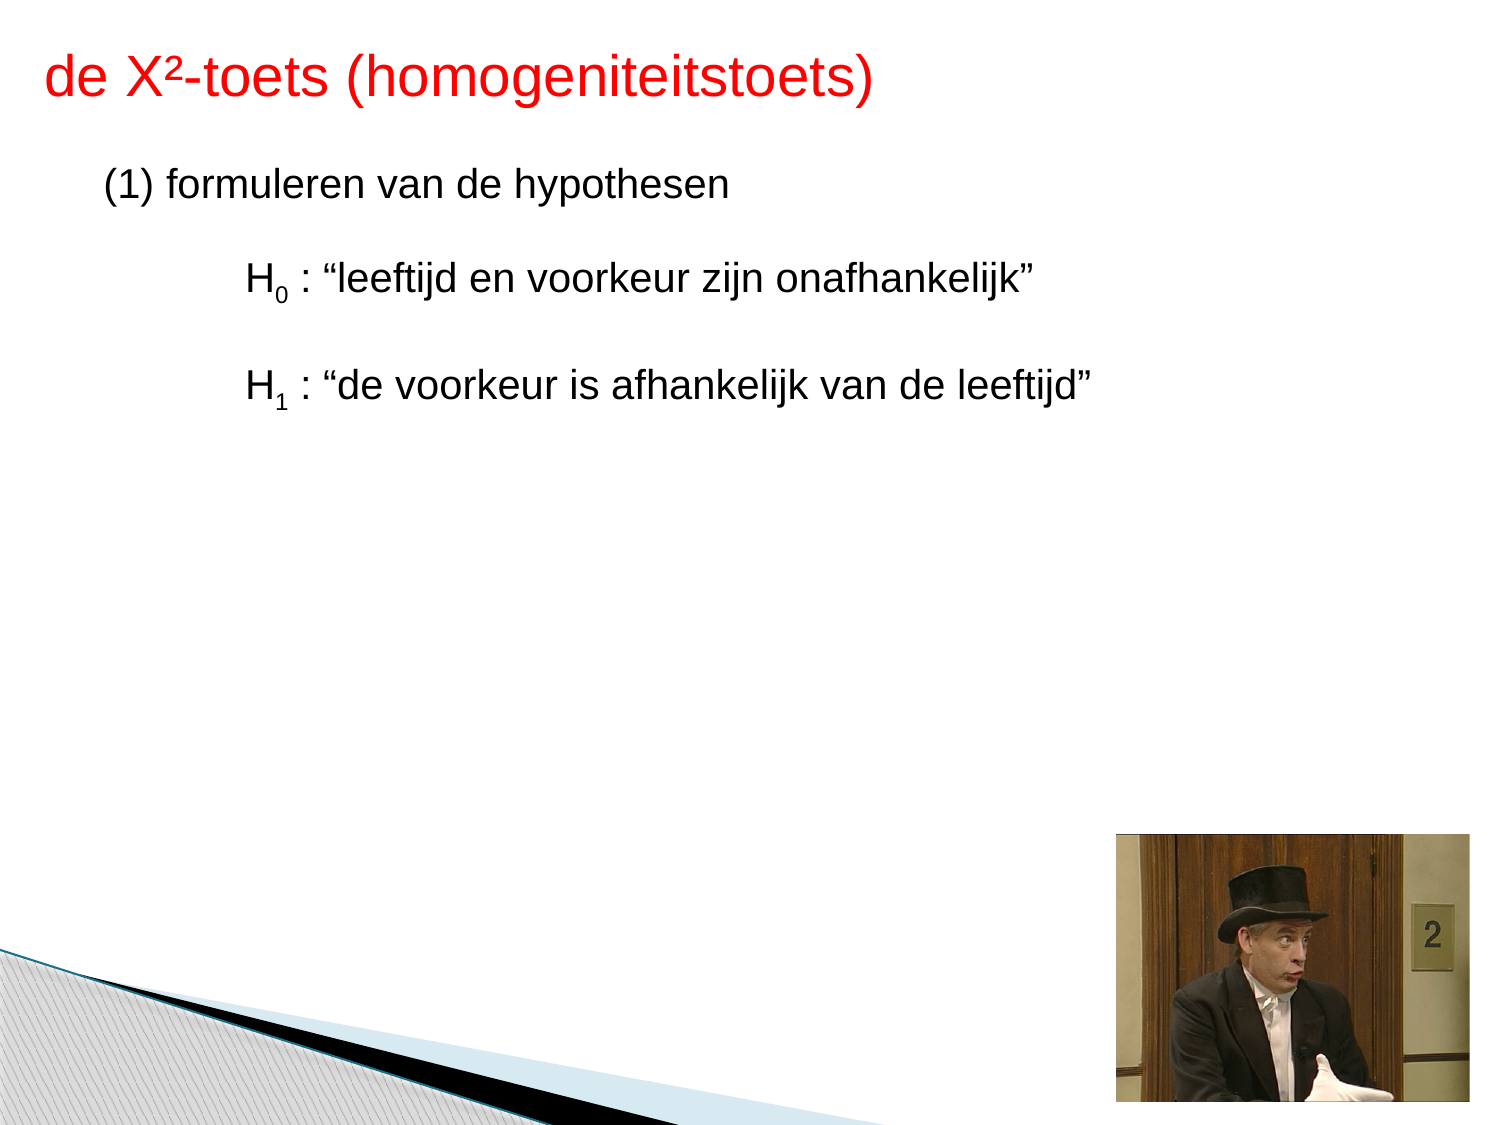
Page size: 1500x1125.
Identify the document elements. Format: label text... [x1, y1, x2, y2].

picture [1115, 833, 1470, 1102]
text_box H0 : “leeftijd en voorkeur zijn onafhankelijk” H1 : “de voorkeur is afhankelijk van de leeftijd” [230, 243, 1140, 423]
text_box de X²-toets (homogeniteitstoets) [29, 30, 1447, 116]
text_box (1) formuleren van de hypothesen [88, 149, 750, 214]
